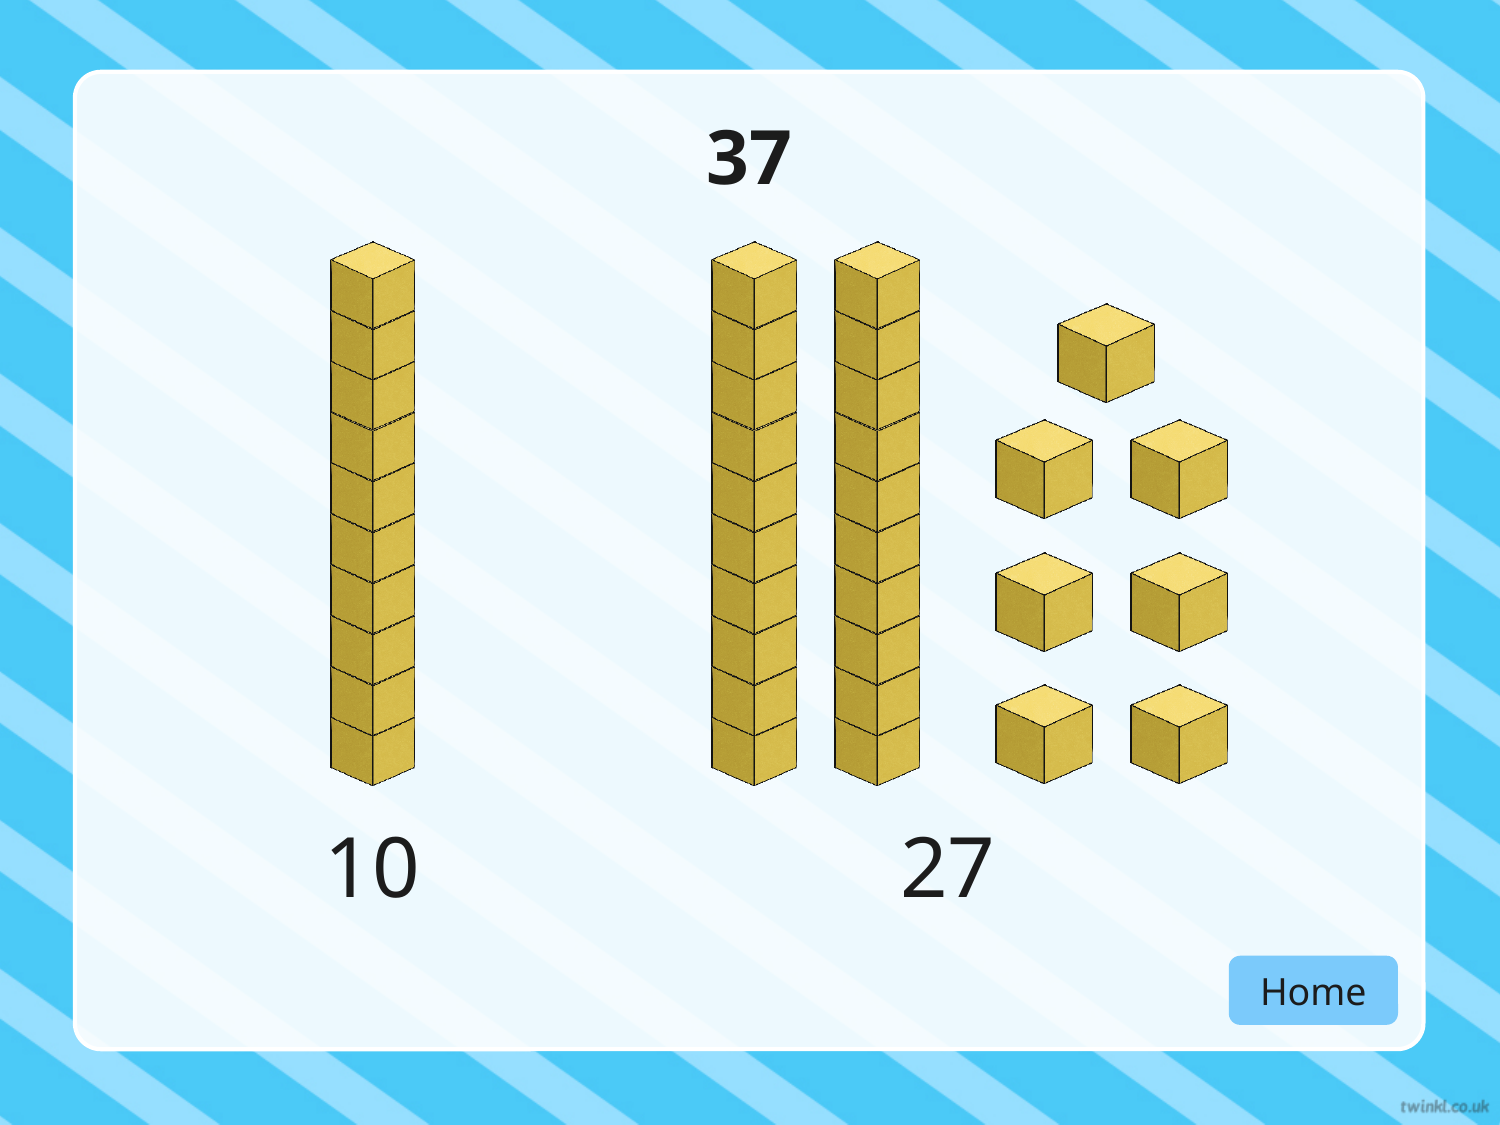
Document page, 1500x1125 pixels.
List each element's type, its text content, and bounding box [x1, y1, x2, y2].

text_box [711, 241, 797, 786]
title 37 [73, 76, 1426, 244]
text_box 10 [310, 806, 435, 922]
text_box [834, 241, 920, 786]
text_box 27 [885, 806, 1010, 922]
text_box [330, 241, 415, 786]
picture [0, 0, 1500, 1125]
text_box Home [1227, 954, 1400, 1026]
